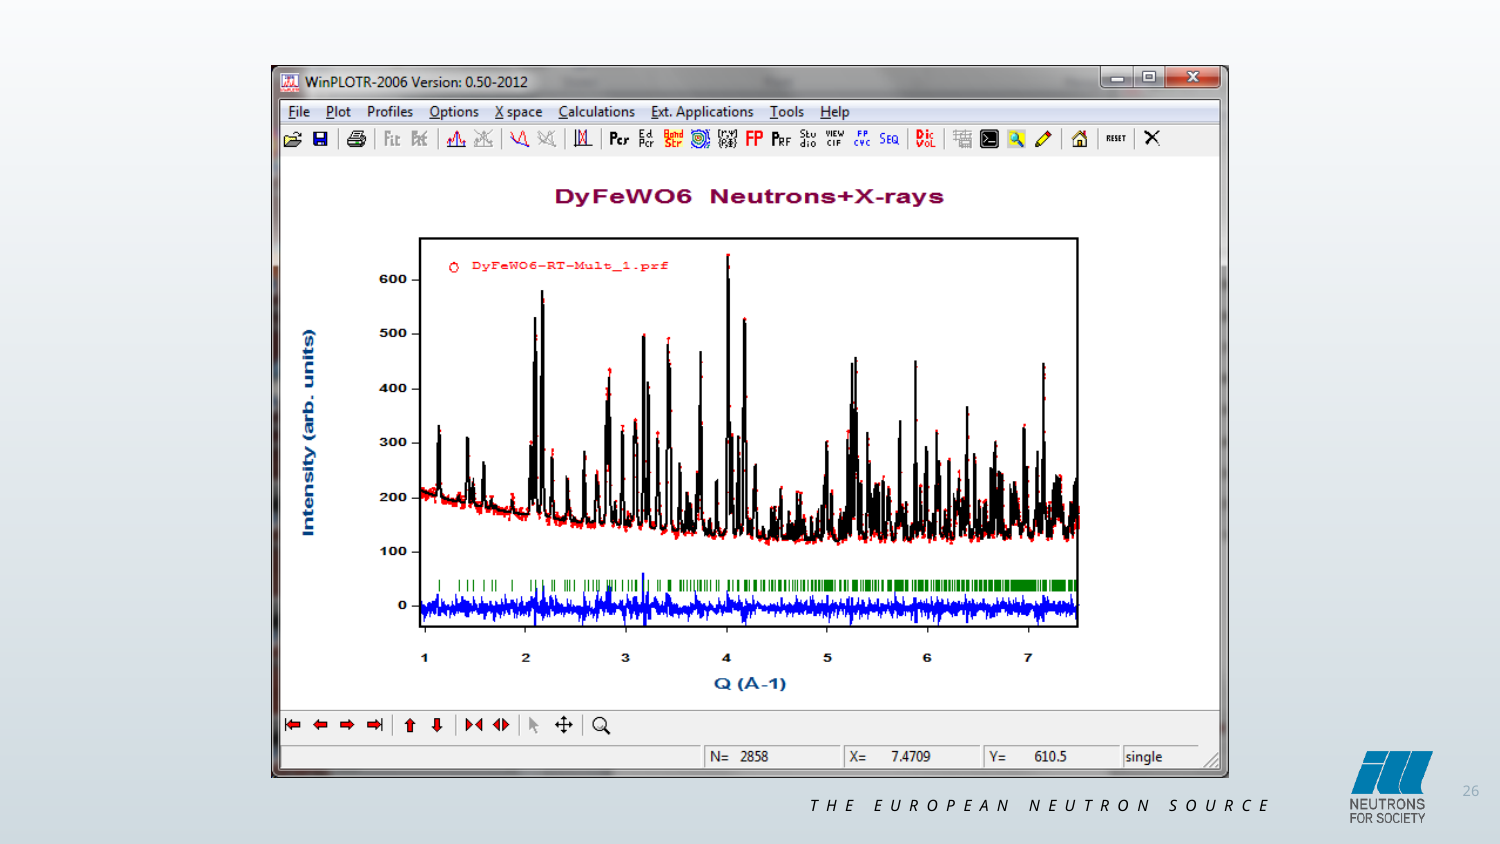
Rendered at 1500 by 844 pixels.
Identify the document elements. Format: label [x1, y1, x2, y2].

picture [1350, 751, 1433, 823]
picture [271, 65, 1229, 779]
